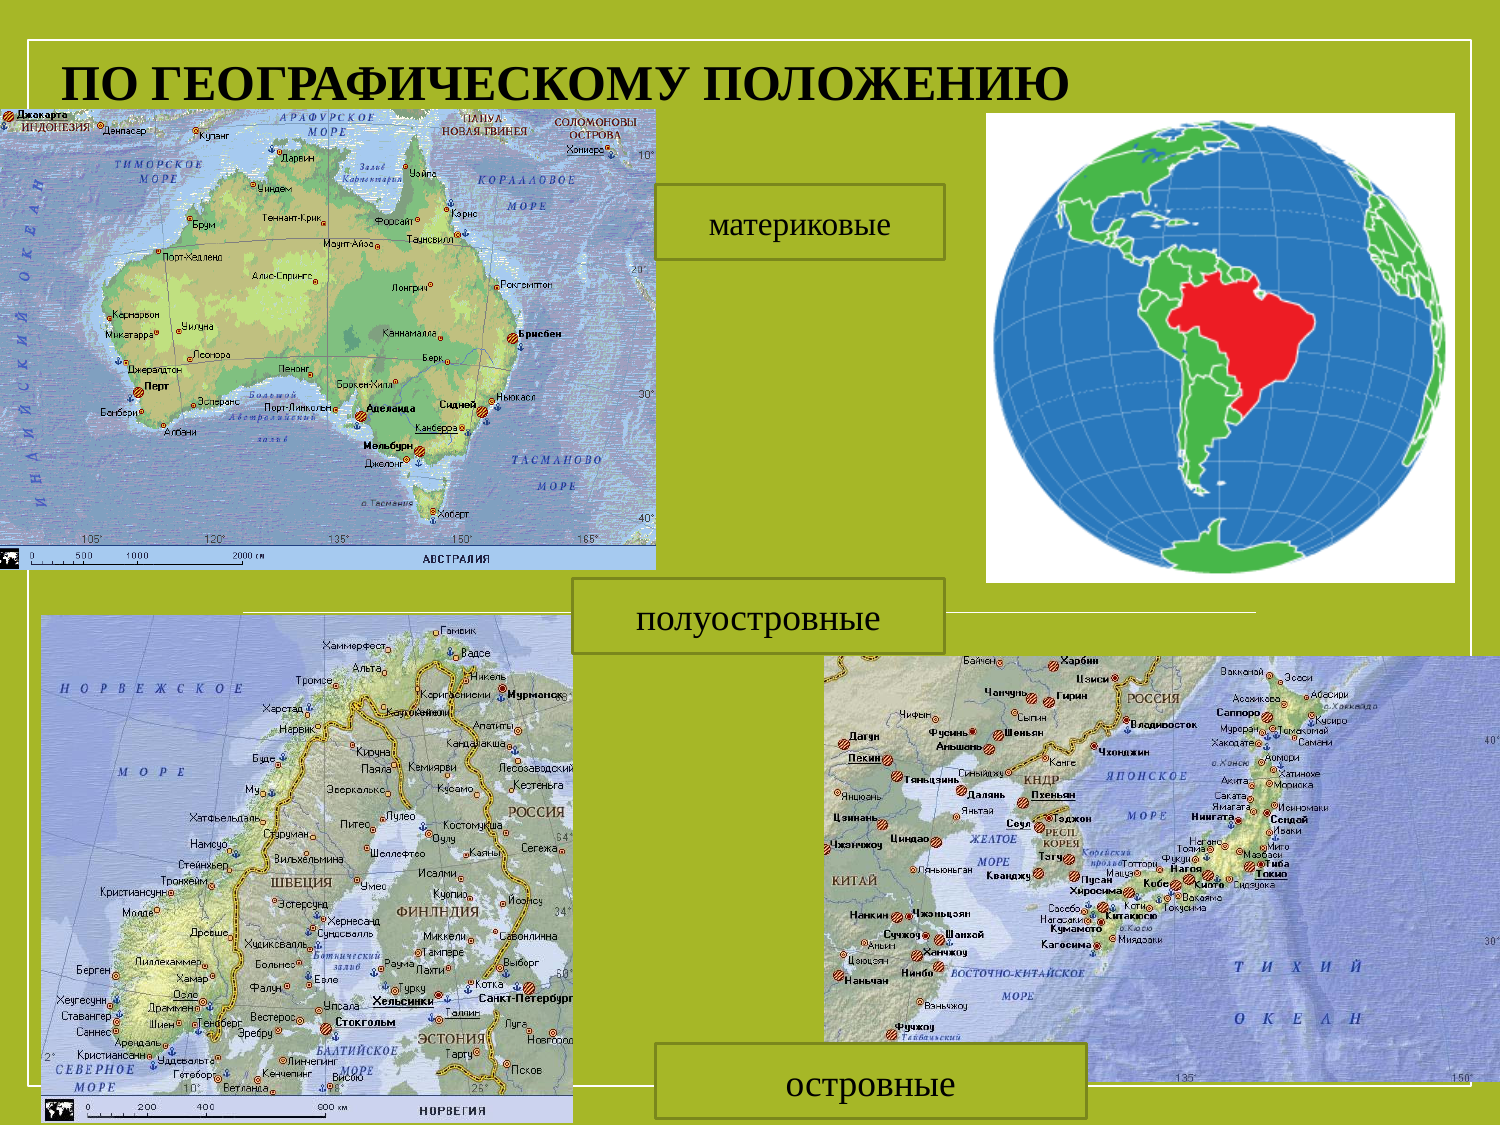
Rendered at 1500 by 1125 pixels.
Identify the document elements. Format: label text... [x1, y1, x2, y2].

picture [0, 109, 656, 570]
picture [823, 656, 1500, 1082]
text_box островные [654, 1042, 1088, 1120]
title По географическому положению [0, 19, 1133, 119]
text_box полуостровные [571, 577, 946, 655]
text_box материковые [660, 183, 946, 261]
picture [985, 113, 1456, 583]
picture [40, 615, 573, 1123]
